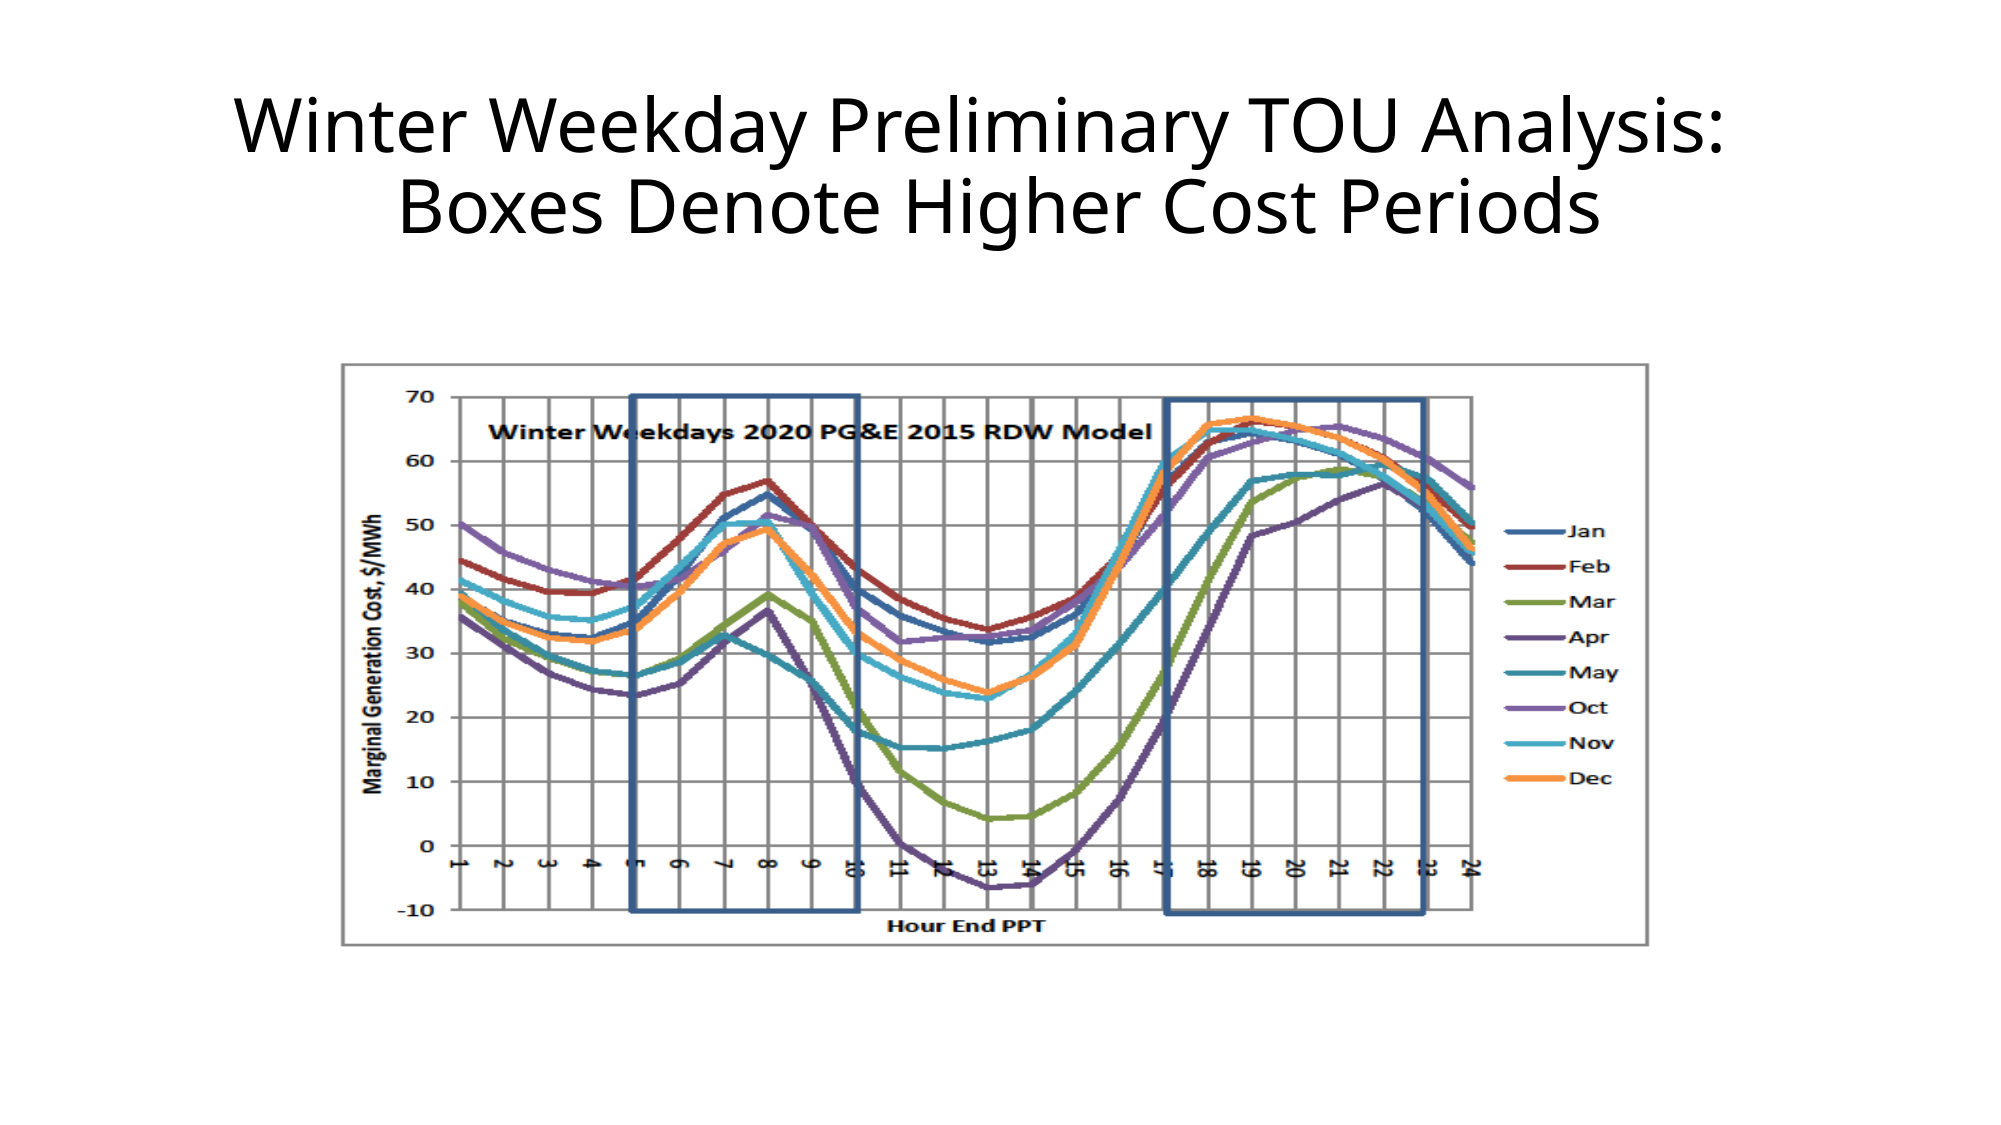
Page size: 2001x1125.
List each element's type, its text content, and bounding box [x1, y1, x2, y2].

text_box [247, 255, 1744, 1055]
title Winter Weekday Preliminary TOU Analysis: Boxes Denote Higher Cost Periods [137, 59, 1863, 278]
